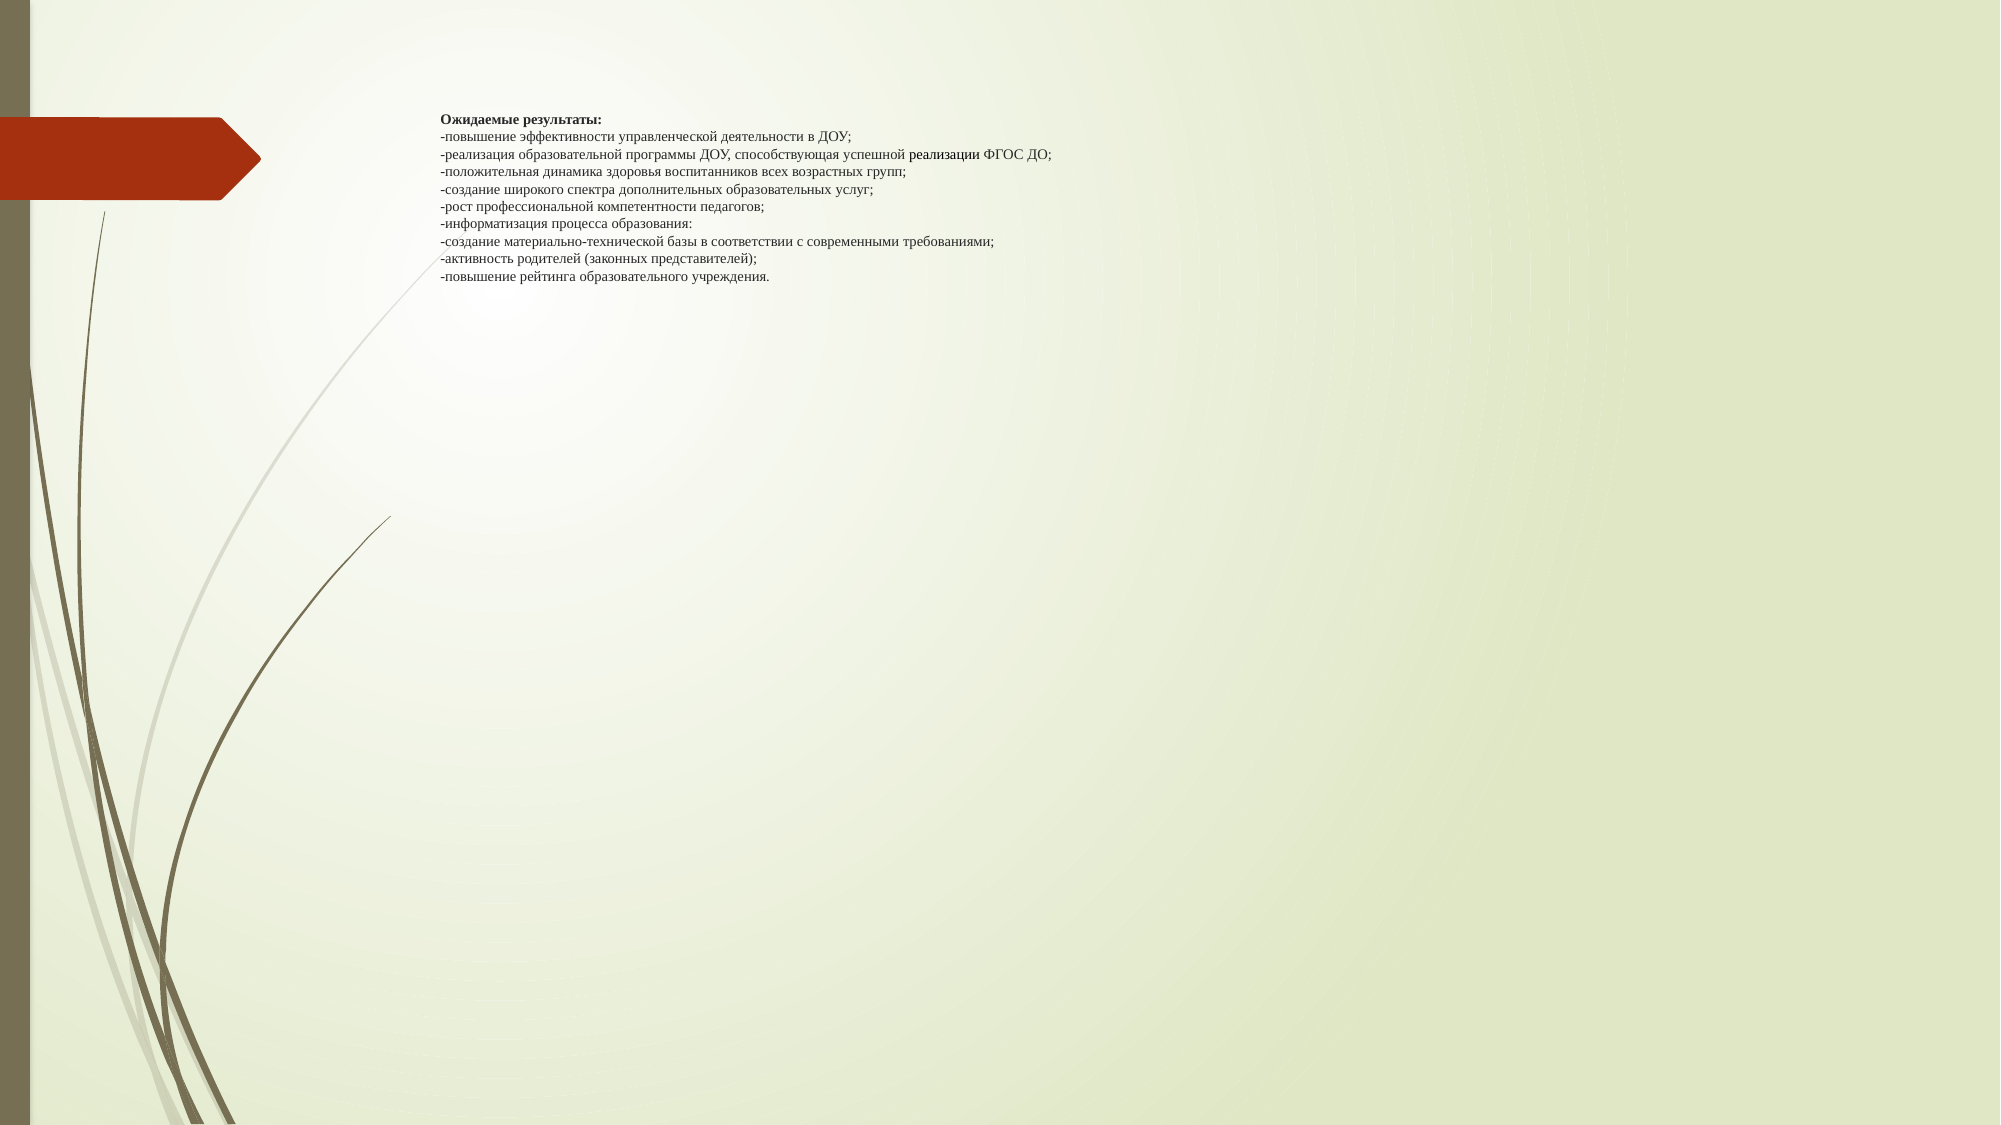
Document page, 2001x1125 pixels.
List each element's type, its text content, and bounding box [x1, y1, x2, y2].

title Ожидаемые результаты: -повышение эффективности управленческой деятельности в ДОУ; -реализация образовательной программы ДОУ, способствующая успешной реализации ФГОС ДО; -положительная динамика здоровья воспитанников всех возрастных групп; -создание широкого спектра дополнительных образовательных услуг; -рост профессиональной компетентности педагогов; -информатизация процесса образования: -создание материально-технической базы в соответствии с современными требованиями; -активность родителей (законных представителей); -повышение рейтинга образовательного учреждения. [425, 102, 1888, 313]
